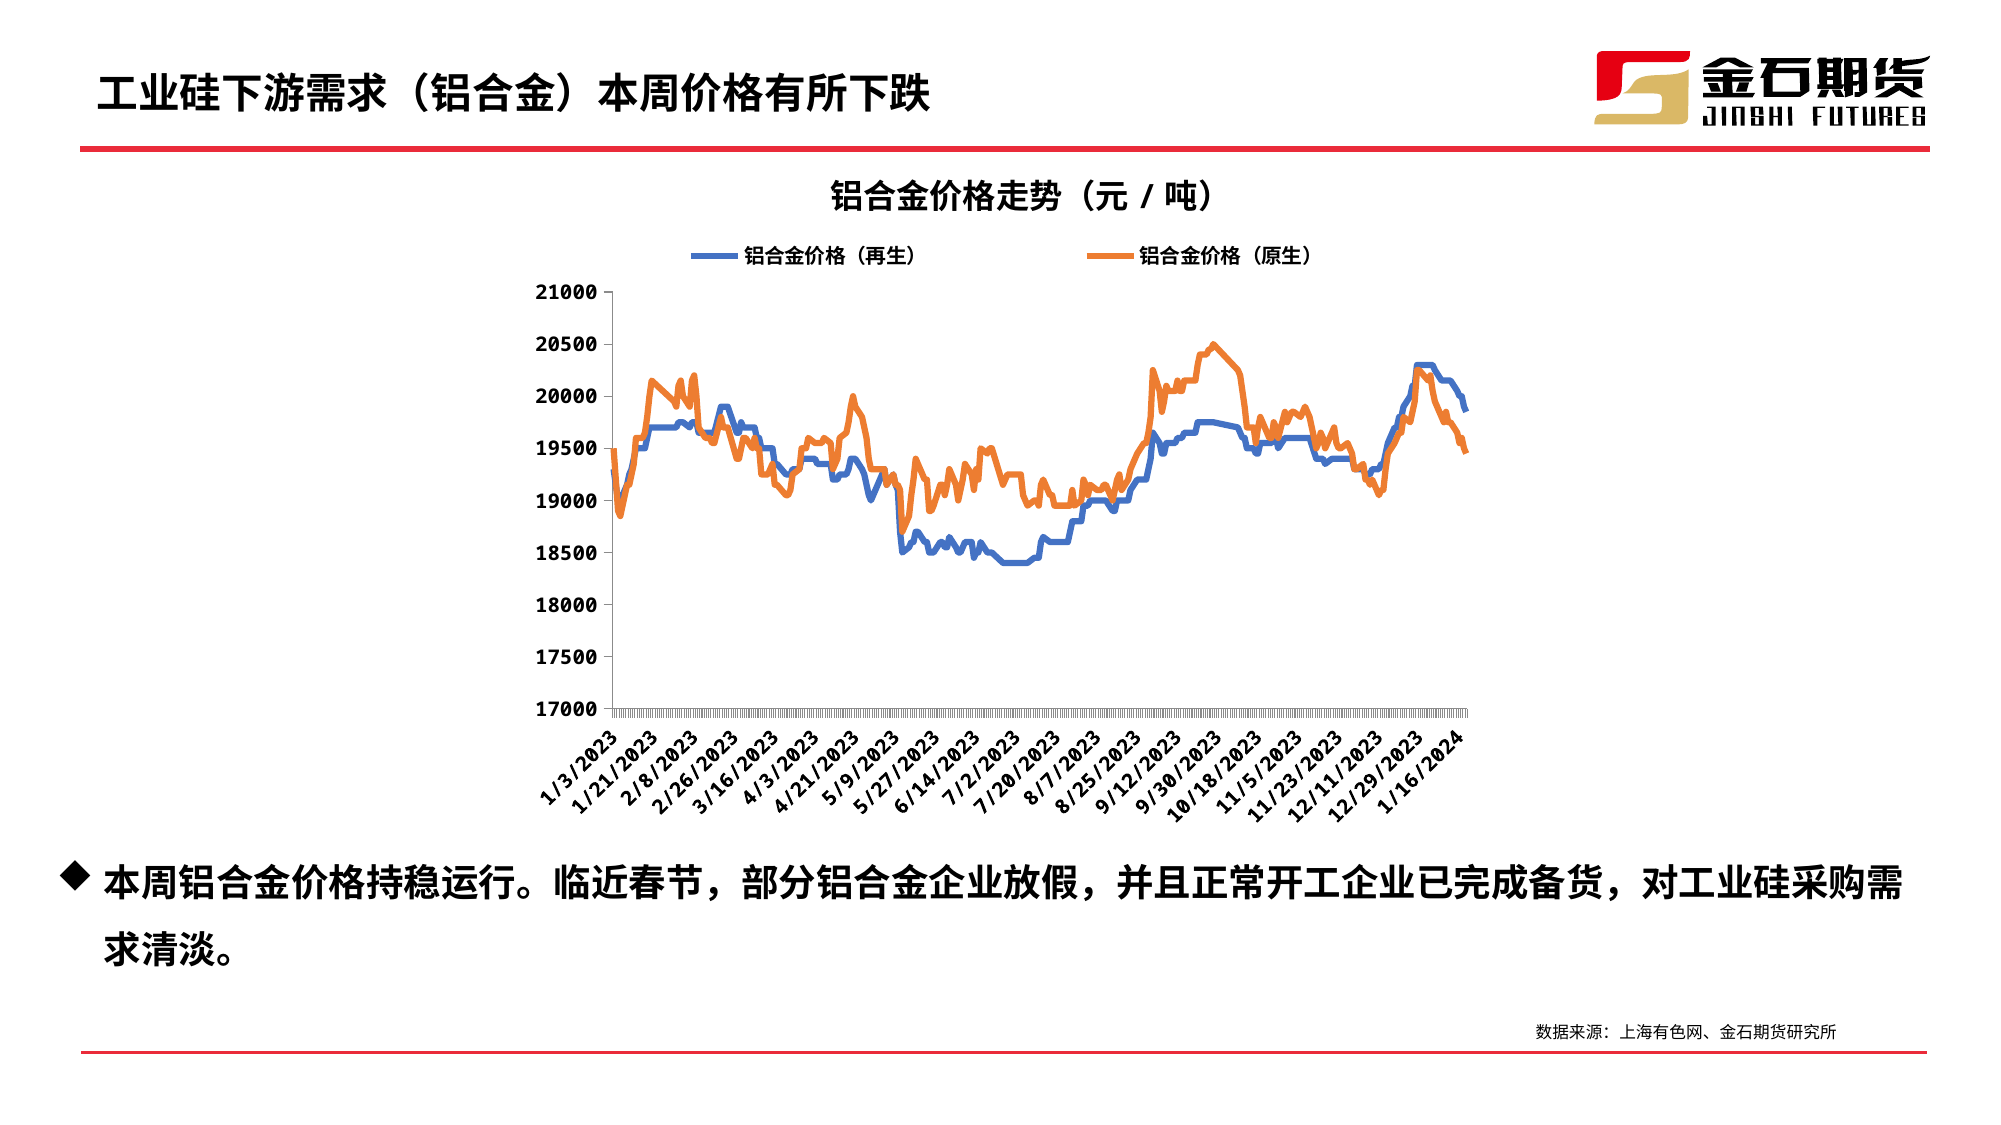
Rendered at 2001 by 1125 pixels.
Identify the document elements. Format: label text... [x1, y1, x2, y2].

title 工业硅下游需求（铝合金）本周价格有所下跌 [81, 59, 1162, 131]
text_box 铝合金价格走势（元/吨） [729, 167, 1332, 223]
text_box 本周铝合金价格持稳运行。临近春节，部分铝合金企业放假，并且正常开工企业已完成备货，对工业硅采购需求清淡。 [41, 828, 1935, 979]
chart [527, 223, 1497, 829]
text_box 数据来源：上海有色网、金石期货研究所 [1520, 1014, 1935, 1050]
